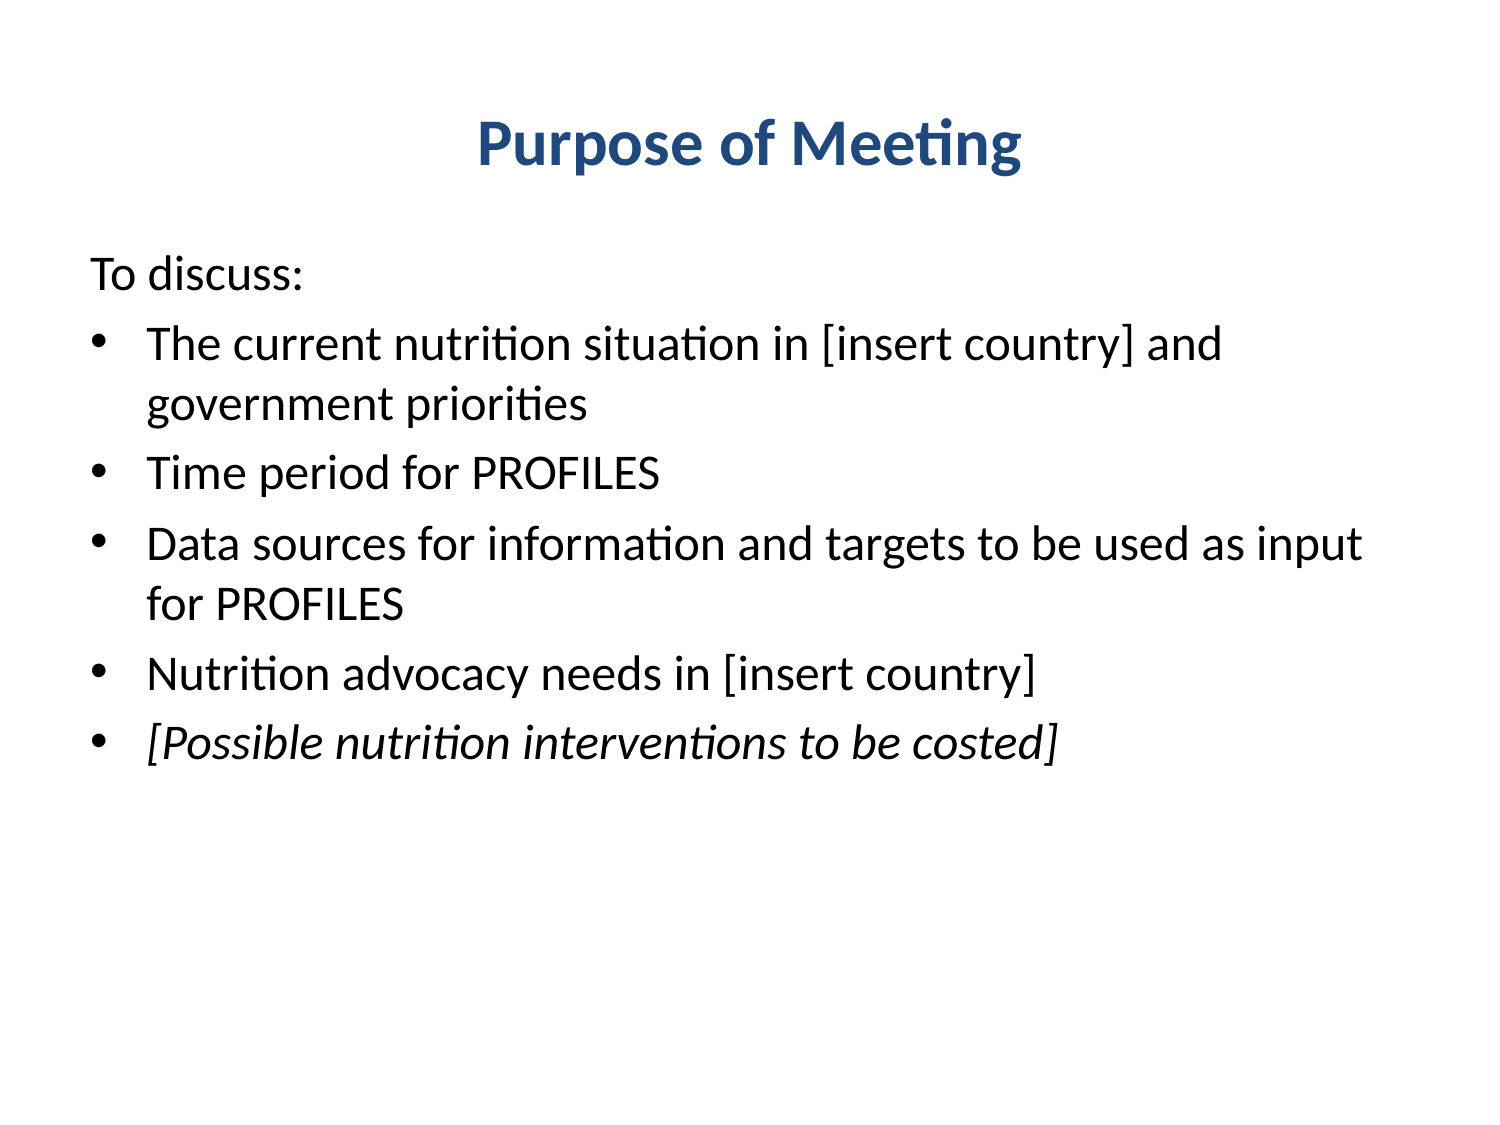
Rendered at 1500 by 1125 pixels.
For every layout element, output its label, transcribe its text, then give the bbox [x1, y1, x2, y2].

title Purpose of Meeting [75, 45, 1425, 232]
list To discuss: The current nutrition situation in [insert country] and government priorities Time period for PROFILES Data sources for information and targets to be used as input for PROFILES Nutrition advocacy needs in [insert country] [Possible nutrition interventions to be costed] [75, 232, 1425, 1005]
